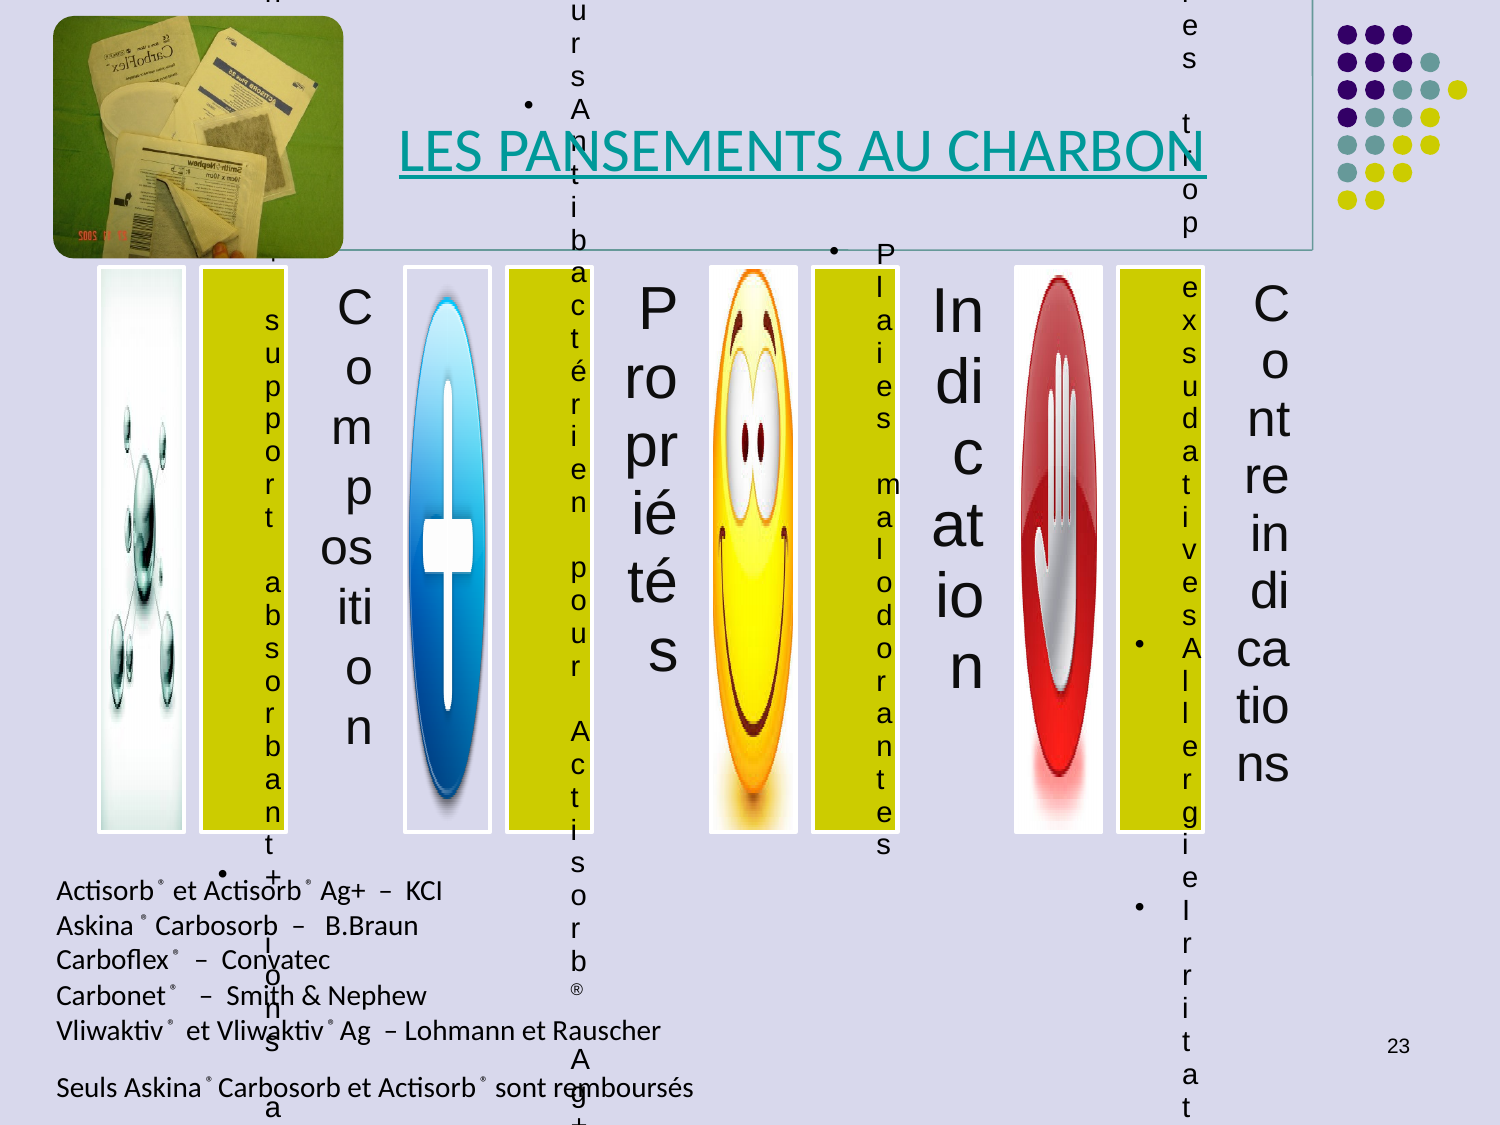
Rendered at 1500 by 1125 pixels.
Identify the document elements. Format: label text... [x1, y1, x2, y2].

picture [52, 15, 344, 259]
title Actisorb ® et Actisorb ® Ag+ – KCI Askina ® Carbosorb – B.Braun Carboflex ® – Convatec Carbonet ® – Smith & Nephew Vliwaktiv ® et Vliwaktiv ® Ag – Lohmann et Rauscher [41, 846, 857, 1053]
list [98, 266, 1306, 833]
text_box Seuls Askina ® Carbosorb et Actisorb ® sont remboursés [41, 1053, 880, 1111]
text_box LES PANSEMENTS AU CHARBON [383, 33, 1294, 259]
slide_number 23 [1074, 1025, 1425, 1100]
